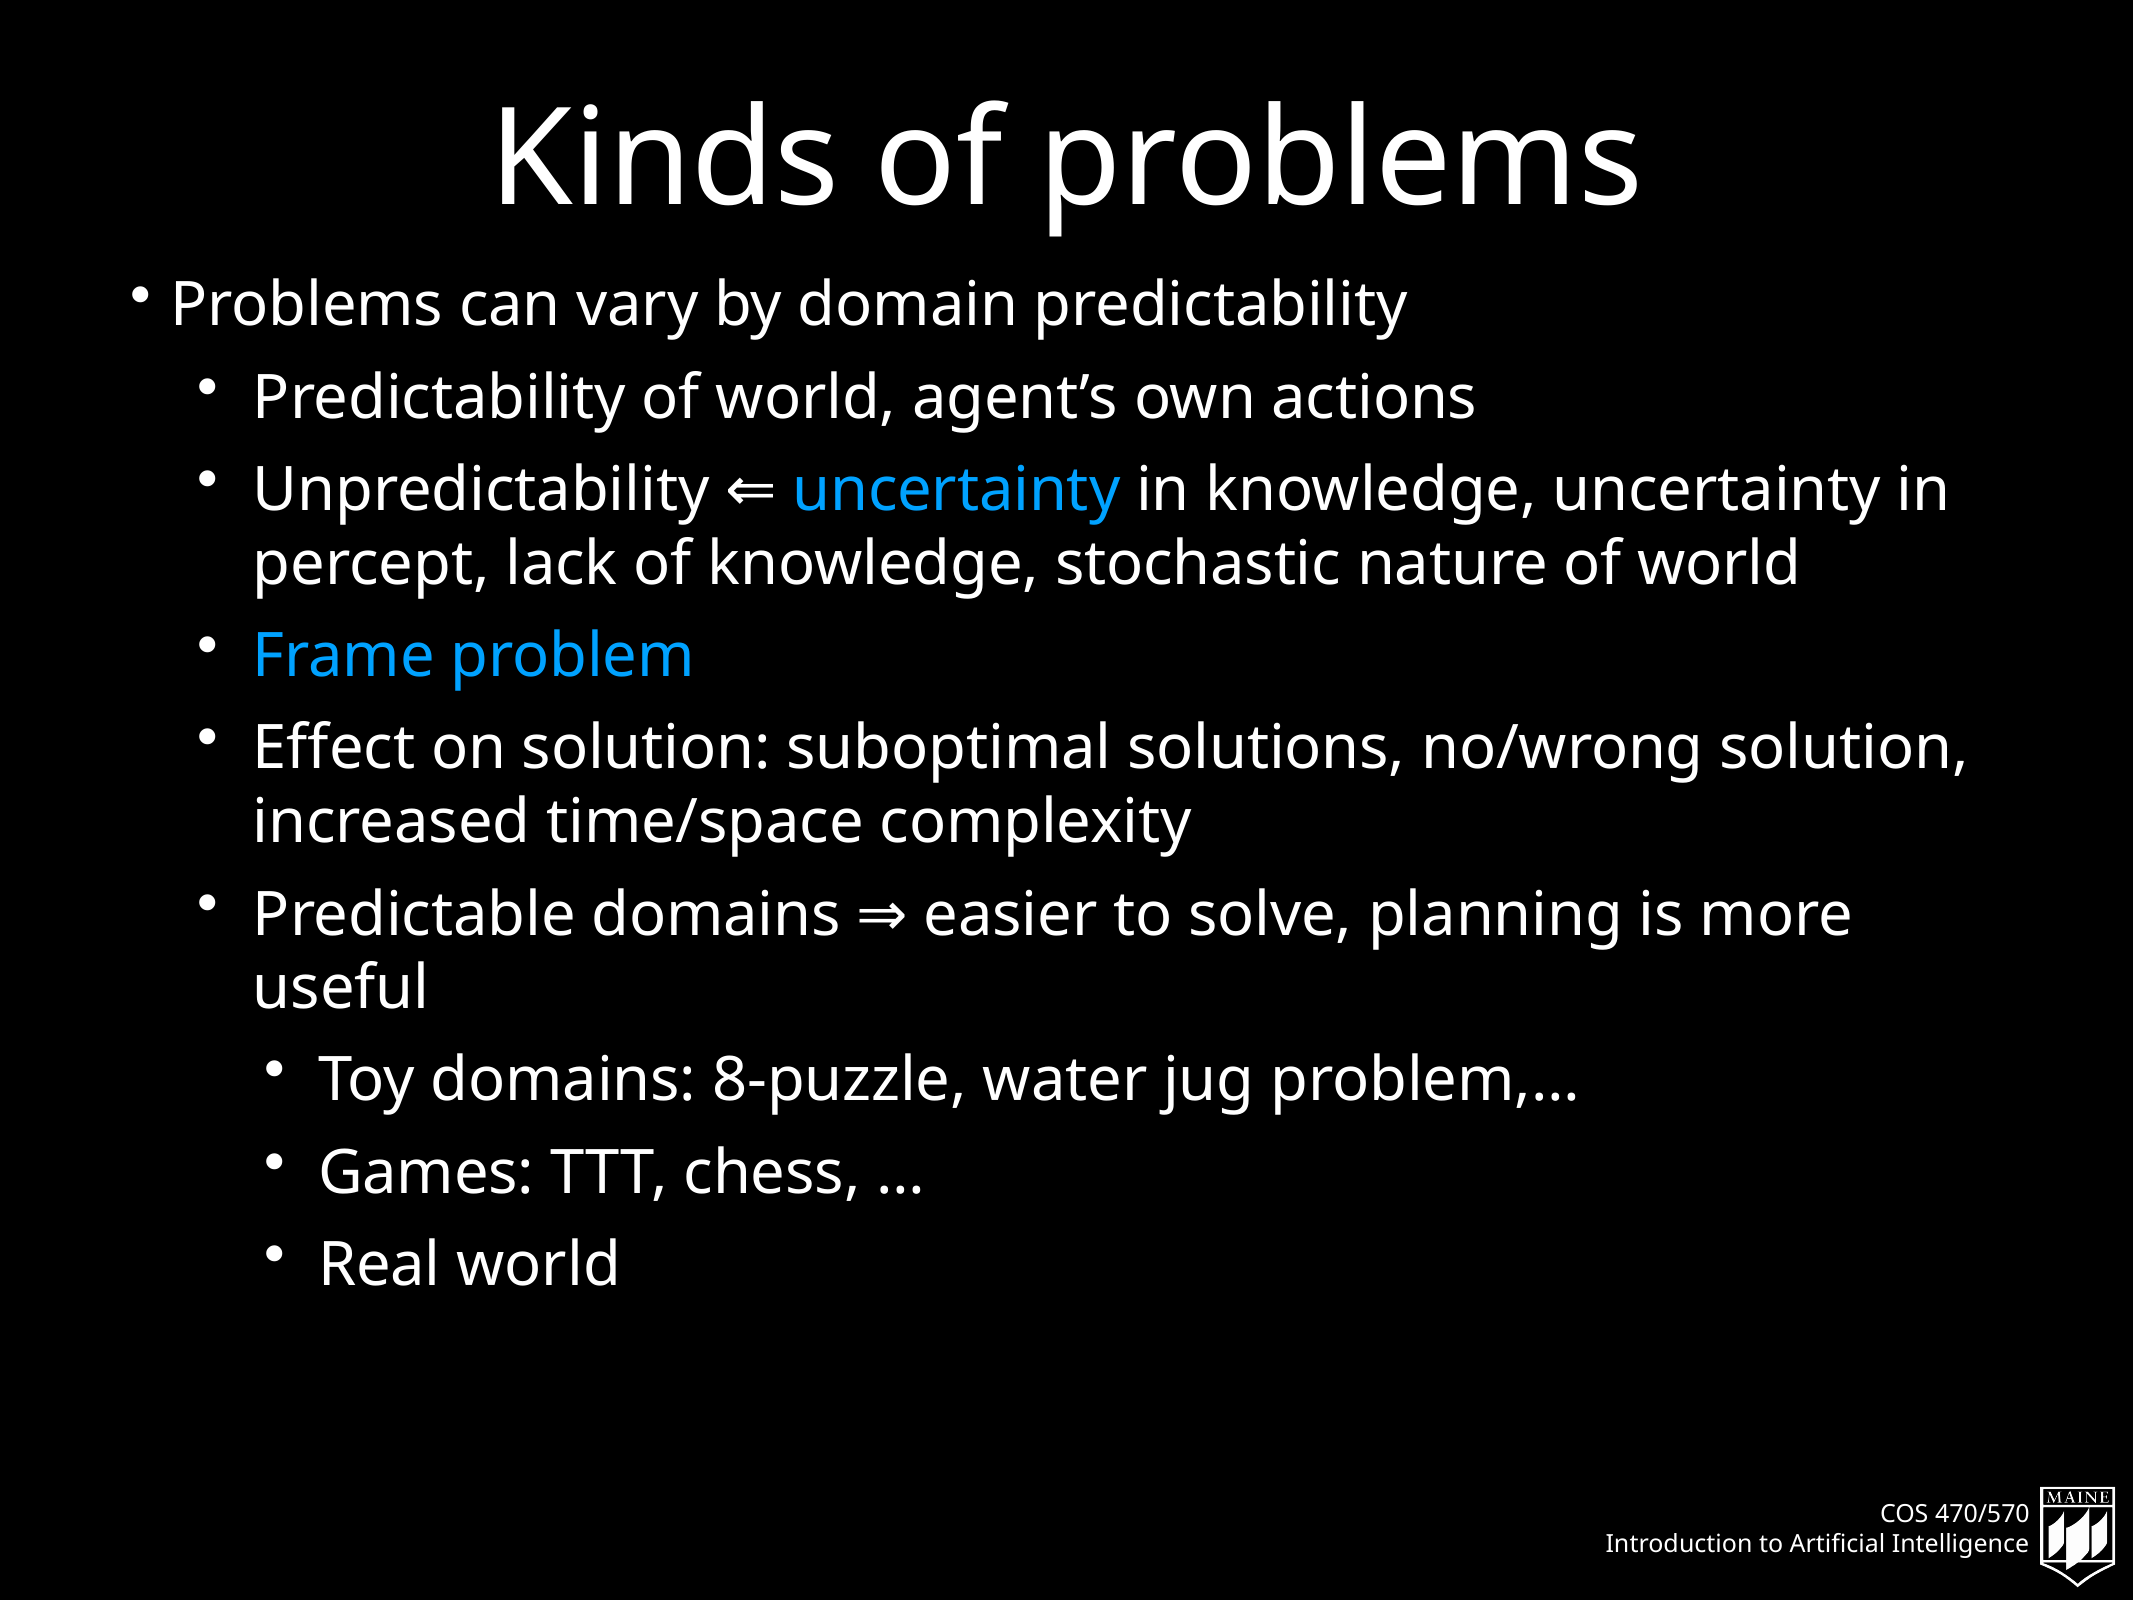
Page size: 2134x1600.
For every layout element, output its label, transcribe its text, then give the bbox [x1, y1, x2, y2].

list Problems can vary by domain predictability Predictability of world, agent’s own actions Unpredictability ⇐ uncertainty in knowledge, uncertainty in percept, lack of knowledge, stochastic nature of world Frame problem Effect on solution: suboptimal solutions, no/wrong solution, increased time/space complexity Predictable domains ⇒ easier to solve, planning is more useful Toy domains: 8-puzzle, water jug problem,… Games: TTT, chess, … Real world [121, 255, 2012, 1448]
picture [2033, 1478, 2122, 1596]
title Kinds of problems [155, 34, 1978, 255]
